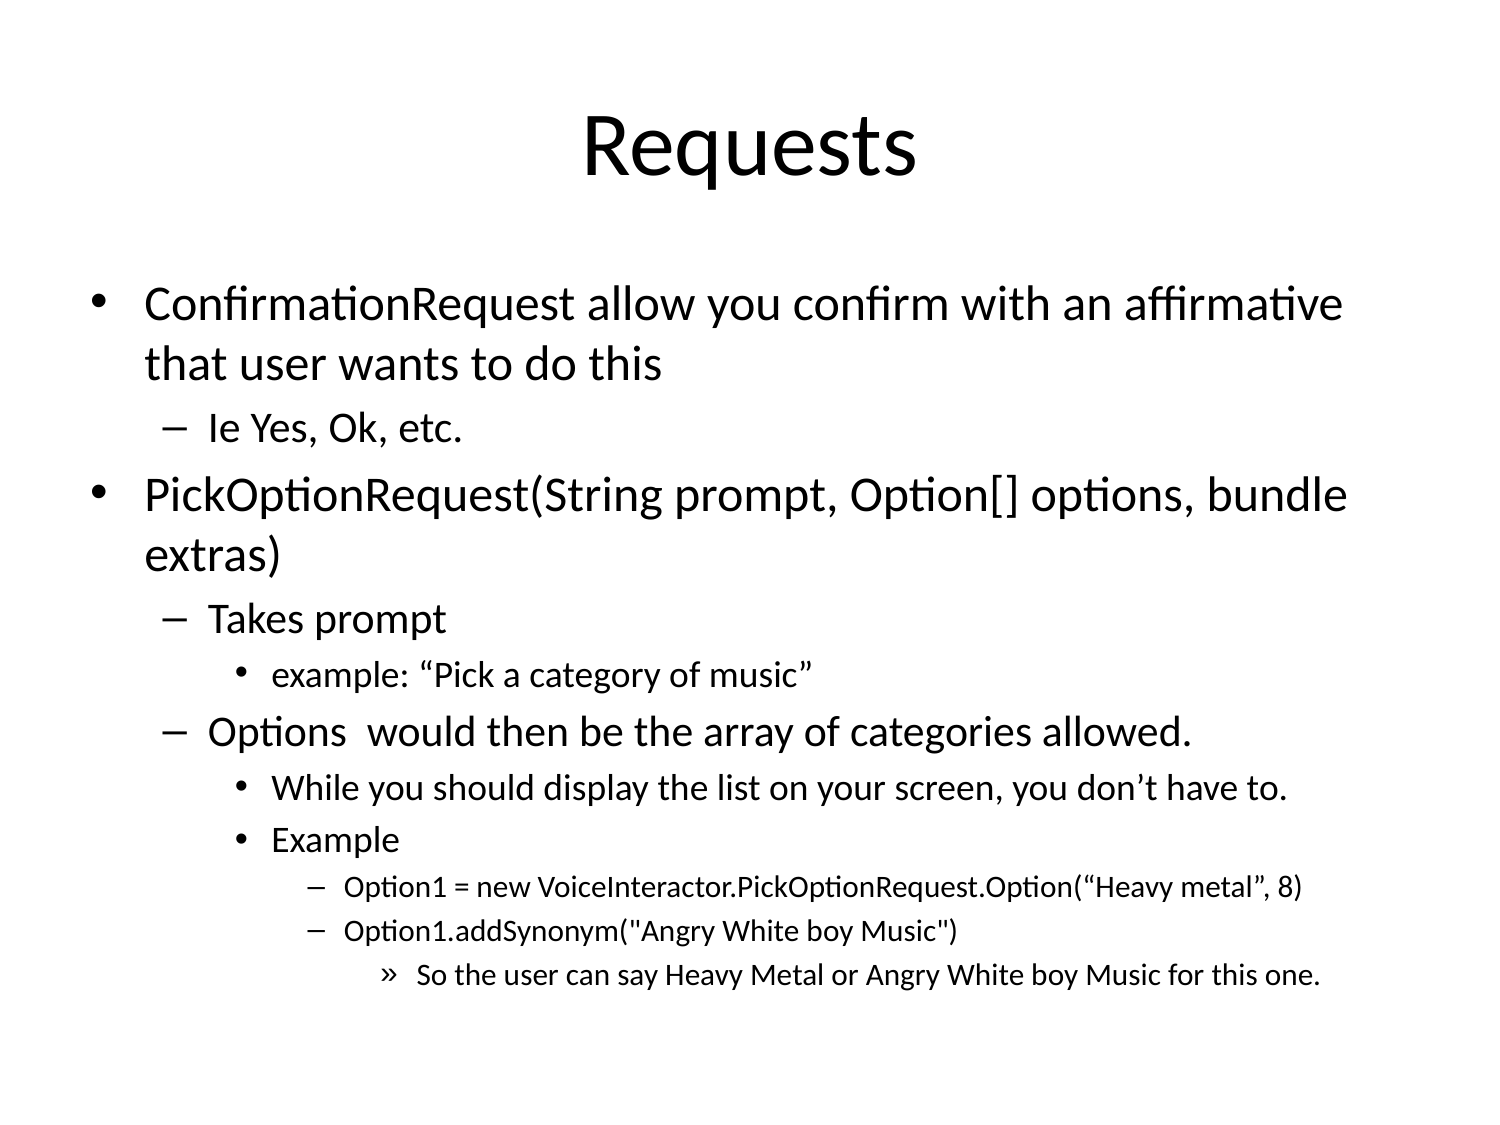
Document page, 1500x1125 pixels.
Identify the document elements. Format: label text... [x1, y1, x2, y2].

title Requests [75, 45, 1425, 233]
list ConfirmationRequest allow you confirm with an affirmative that user wants to do this Ie Yes, Ok, etc. PickOptionRequest(String prompt, Option[] options, bundle extras) Takes prompt example: “Pick a category of music” Options would then be the array of categories allowed. While you should display the list on your screen, you don’t have to. Example Option1 = new VoiceInteractor.PickOptionRequest.Option(“Heavy metal”, 8) Option1.addSynonym("Angry White boy Music") So the user can say Heavy Metal or Angry White boy Music for this one. [75, 262, 1425, 1005]
